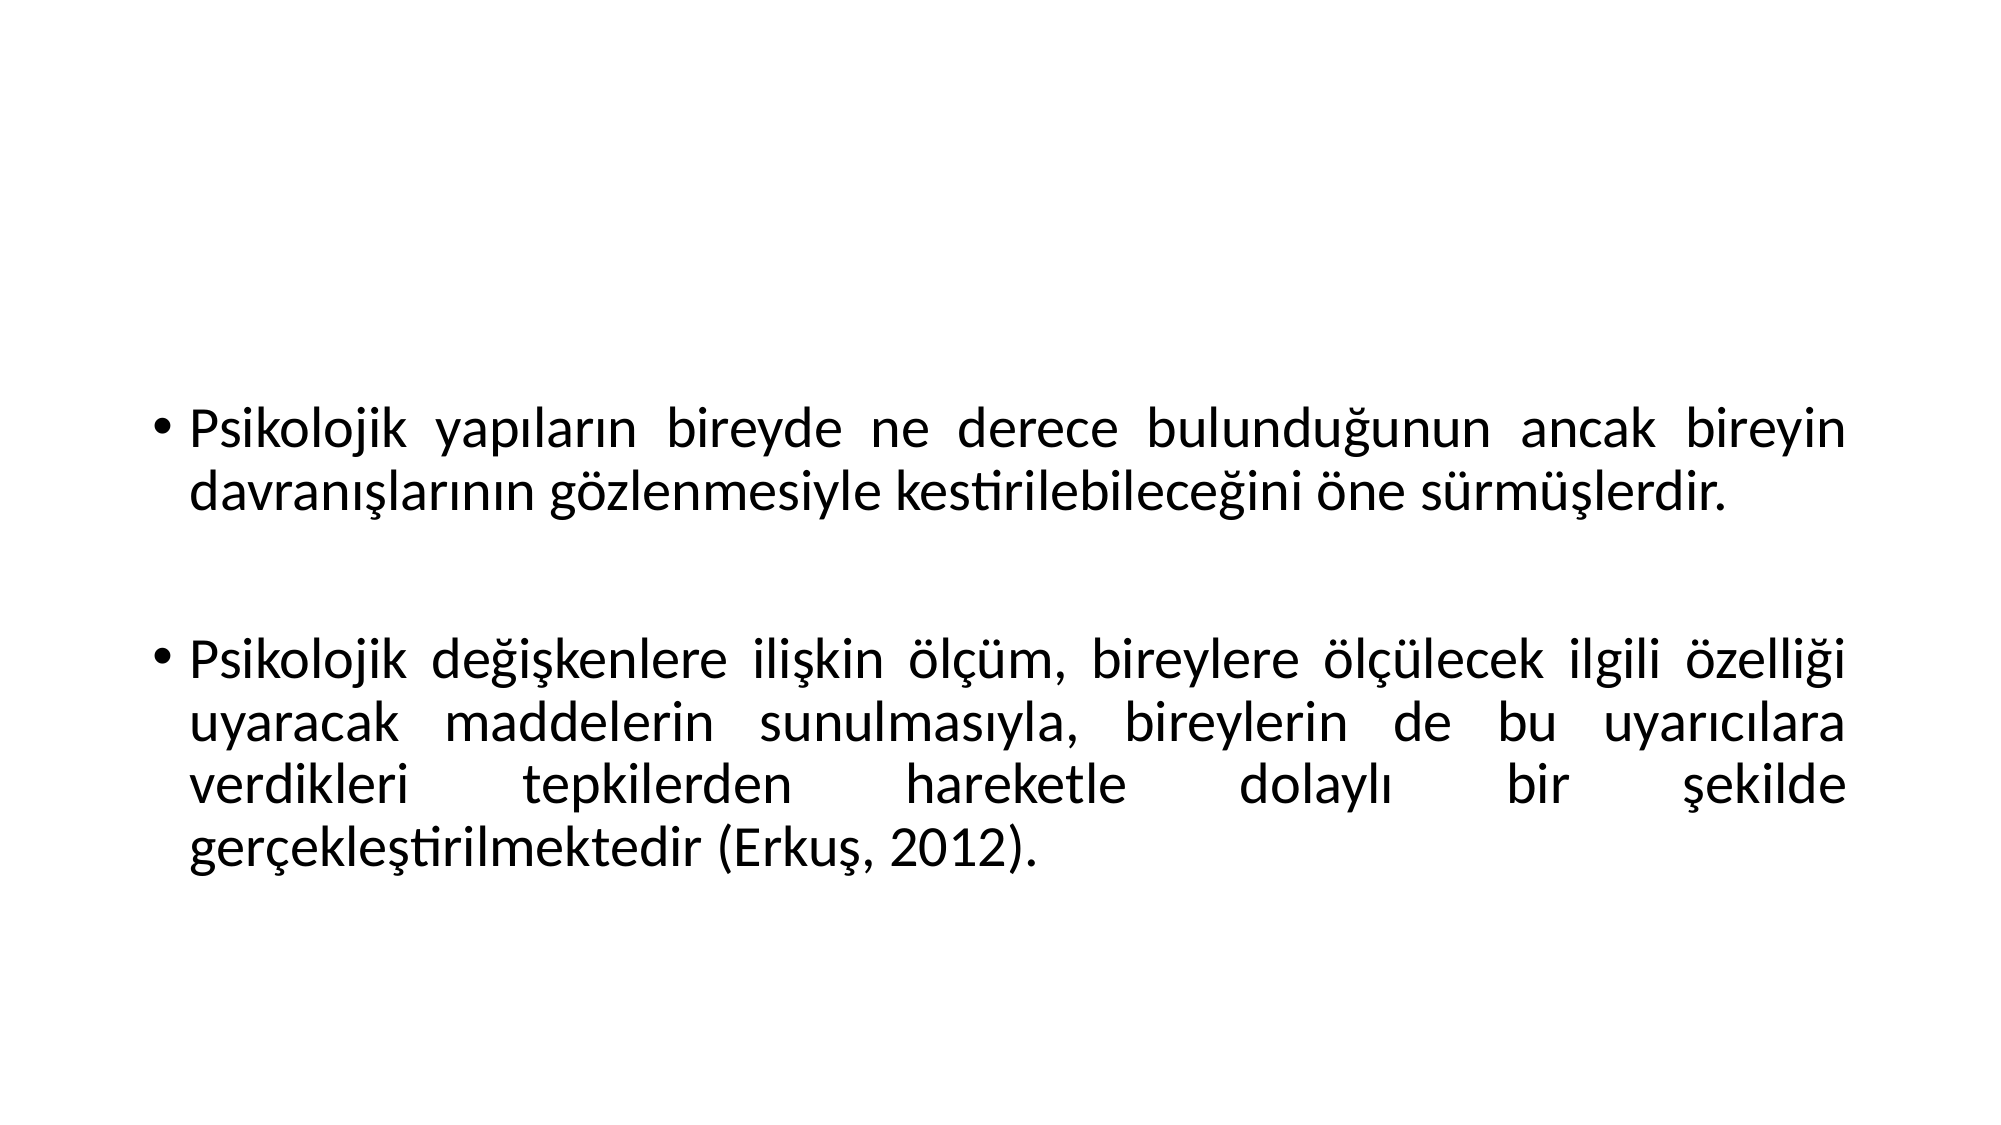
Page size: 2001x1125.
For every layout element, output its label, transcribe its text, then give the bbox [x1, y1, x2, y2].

list Psikolojik yapıların bireyde ne derece bulunduğunun ancak bireyin davranışlarının gözlenmesiyle kestirilebileceğini öne sürmüşlerdir. Psikolojik değişkenlere ilişkin ölçüm, bireylere ölçülecek ilgili özelliği uyaracak maddelerin sunulmasıyla, bireylerin de bu uyarıcılara verdikleri tepkilerden hareketle dolaylı bir şekilde gerçekleştirilmektedir (Erkuş, 2012). [137, 299, 1863, 1014]
